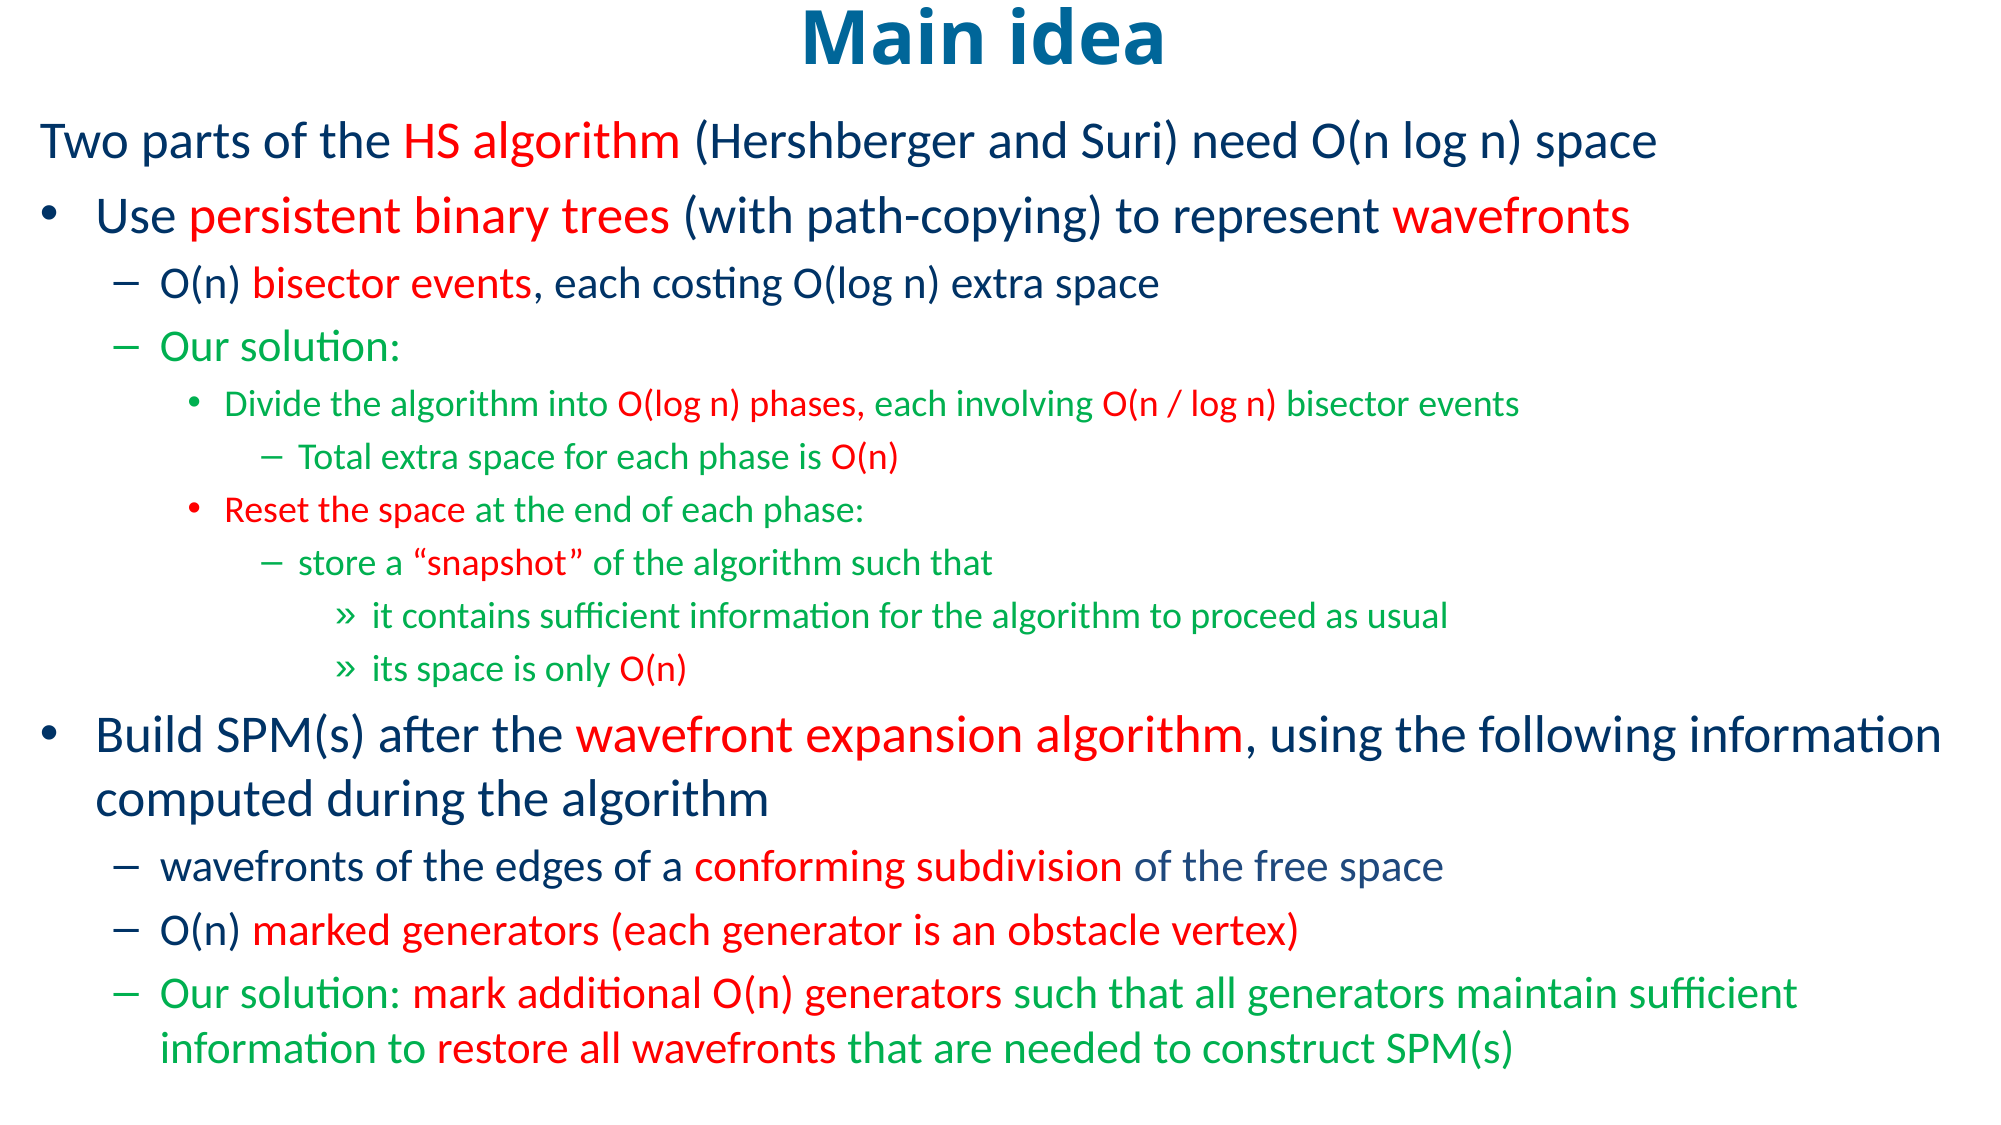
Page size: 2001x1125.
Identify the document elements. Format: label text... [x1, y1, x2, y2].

title Main idea [84, 0, 1885, 98]
list Two parts of the HS algorithm (Hershberger and Suri) need O(n log n) space Use persistent binary trees (with path-copying) to represent wavefronts O(n) bisector events, each costing O(log n) extra space Our solution: Divide the algorithm into O(log n) phases, each involving O(n / log n) bisector events Total extra space for each phase is O(n) Reset the space at the end of each phase: store a “snapshot” of the algorithm such that it contains sufficient information for the algorithm to proceed as usual its space is only O(n) Build SPM(s) after the wavefront expansion algorithm, using the following information computed during the algorithm wavefronts of the edges of a conforming subdivision of the free space O(n) marked generators (each generator is an obstacle vertex) Our solution: mark additional O(n) generators such that all generators maintain sufficient information to restore all wavefronts that are needed to construct SPM(s) [24, 98, 2000, 1089]
